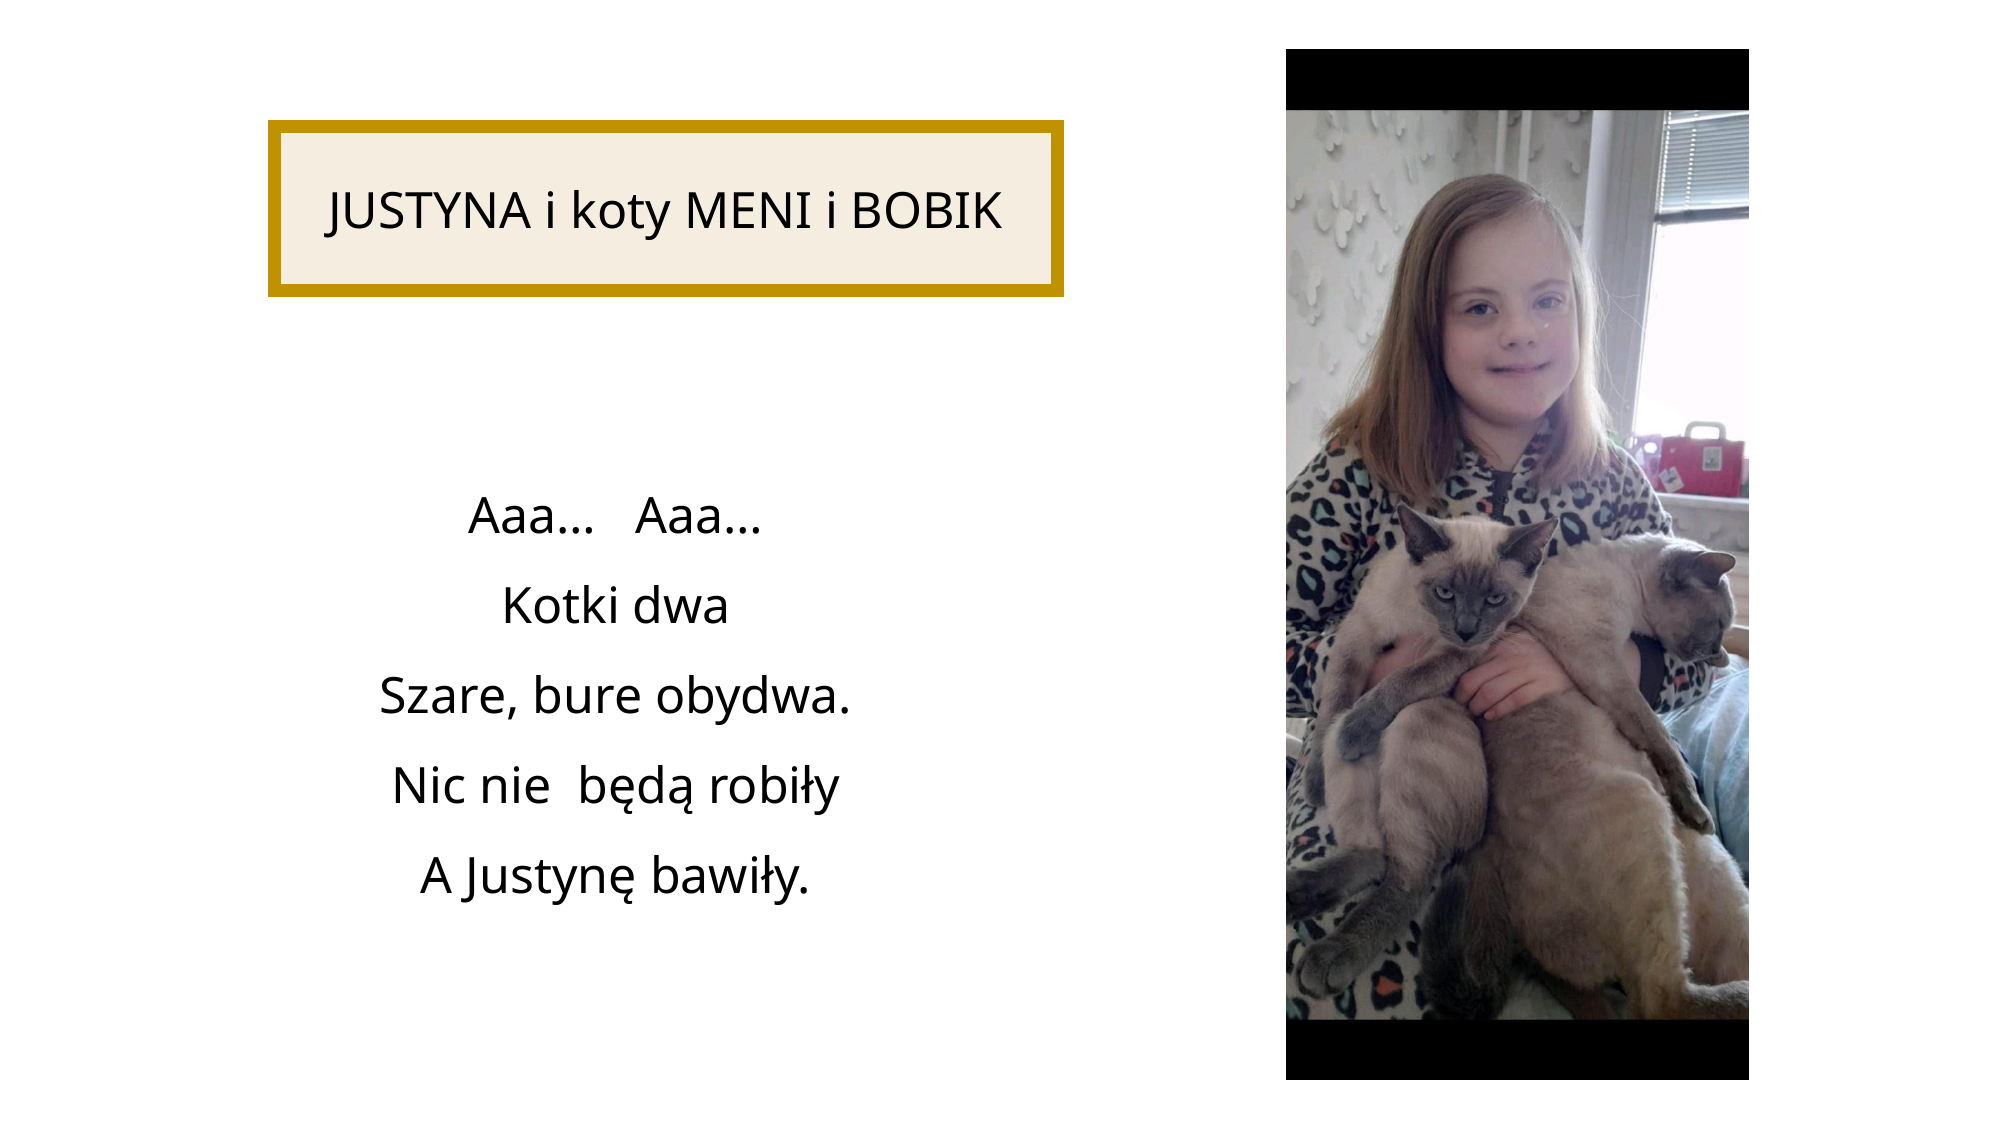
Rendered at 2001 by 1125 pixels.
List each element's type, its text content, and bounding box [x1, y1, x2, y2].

text_box JUSTYNA i koty MENI i BOBIK [273, 125, 1058, 292]
picture [1286, 49, 1749, 1080]
text_box Aaa… Aaa… Kotki dwa Szare, bure obydwa. Nic nie będą robiły A Justynę bawiły. [273, 317, 958, 1039]
